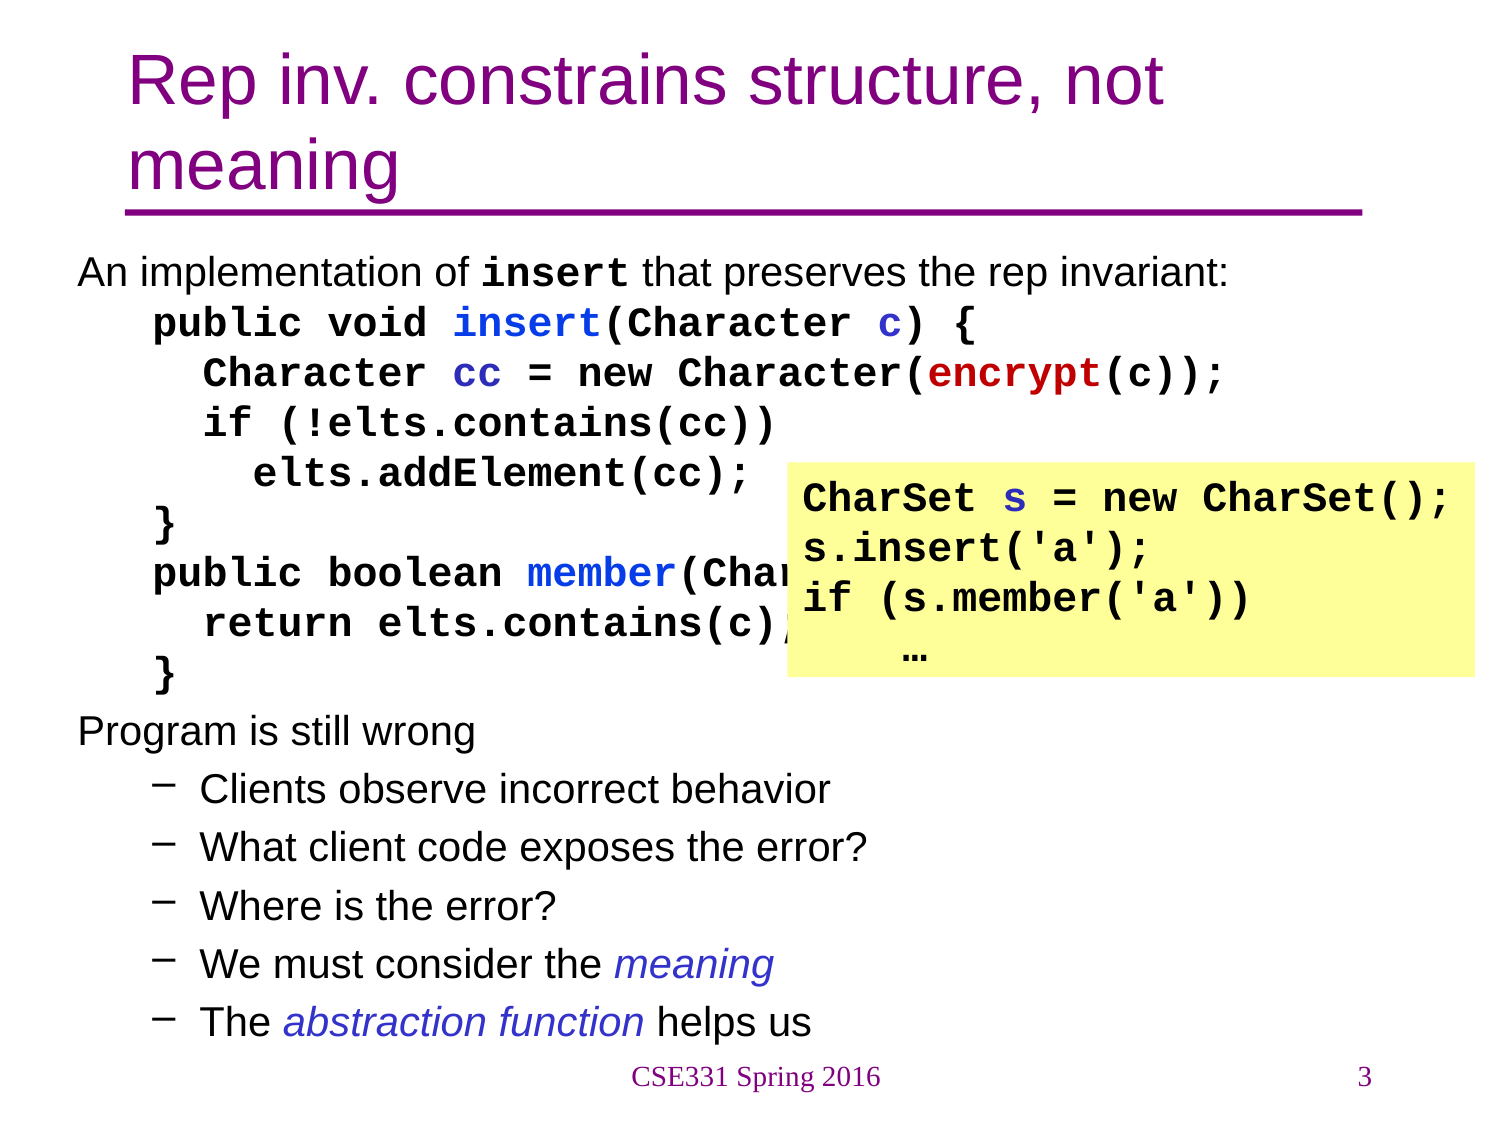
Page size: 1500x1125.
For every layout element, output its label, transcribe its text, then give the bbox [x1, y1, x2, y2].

list An implementation of insert that preserves the rep invariant: public void insert(Character c) { Character cc = new Character(encrypt(c)); if (!elts.contains(cc)) elts.addElement(cc); } public boolean member(Character c) { return elts.contains(c); } Program is still wrong Clients observe incorrect behavior What client code exposes the error? Where is the error? We must consider the meaning The abstraction function helps us [62, 237, 1338, 1075]
title Rep inv. constrains structure, not meaning [112, 24, 1413, 213]
footer CSE331 Spring 2016 [474, 1049, 1038, 1125]
text_box CharSet s = new CharSet(); s.insert('a'); if (s.member('a')) … [787, 462, 1475, 678]
slide_number 3 [1074, 1049, 1388, 1125]
